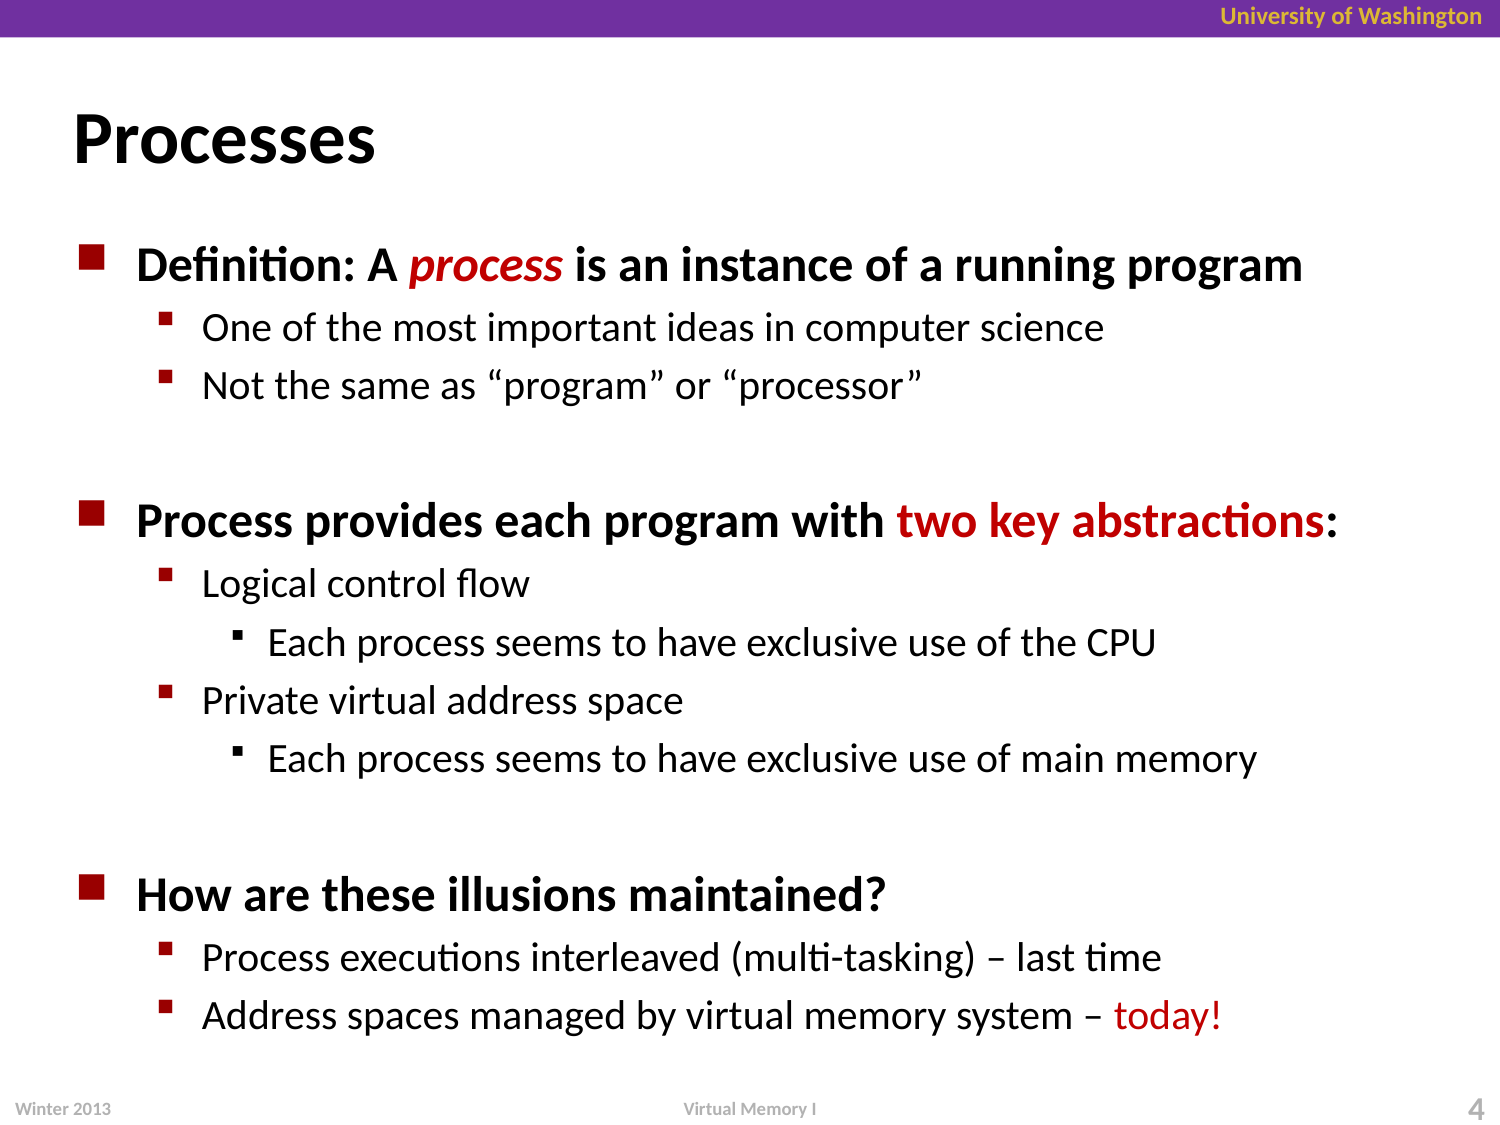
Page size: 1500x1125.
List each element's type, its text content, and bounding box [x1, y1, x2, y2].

slide_number Winter 2013 [0, 1077, 450, 1125]
slide_number 4 [1400, 1077, 1500, 1125]
list Definition: A process is an instance of a running program One of the most important ideas in computer science Not the same as “program” or “processor” Process provides each program with two key abstractions: Logical control flow Each process seems to have exclusive use of the CPU Private virtual address space Each process seems to have exclusive use of main memory How are these illusions maintained? Process executions interleaved (multi-tasking) – last time Address spaces managed by virtual memory system – today! [64, 223, 1438, 1040]
footer Virtual Memory I [512, 1077, 988, 1125]
title Processes [58, 71, 1438, 197]
